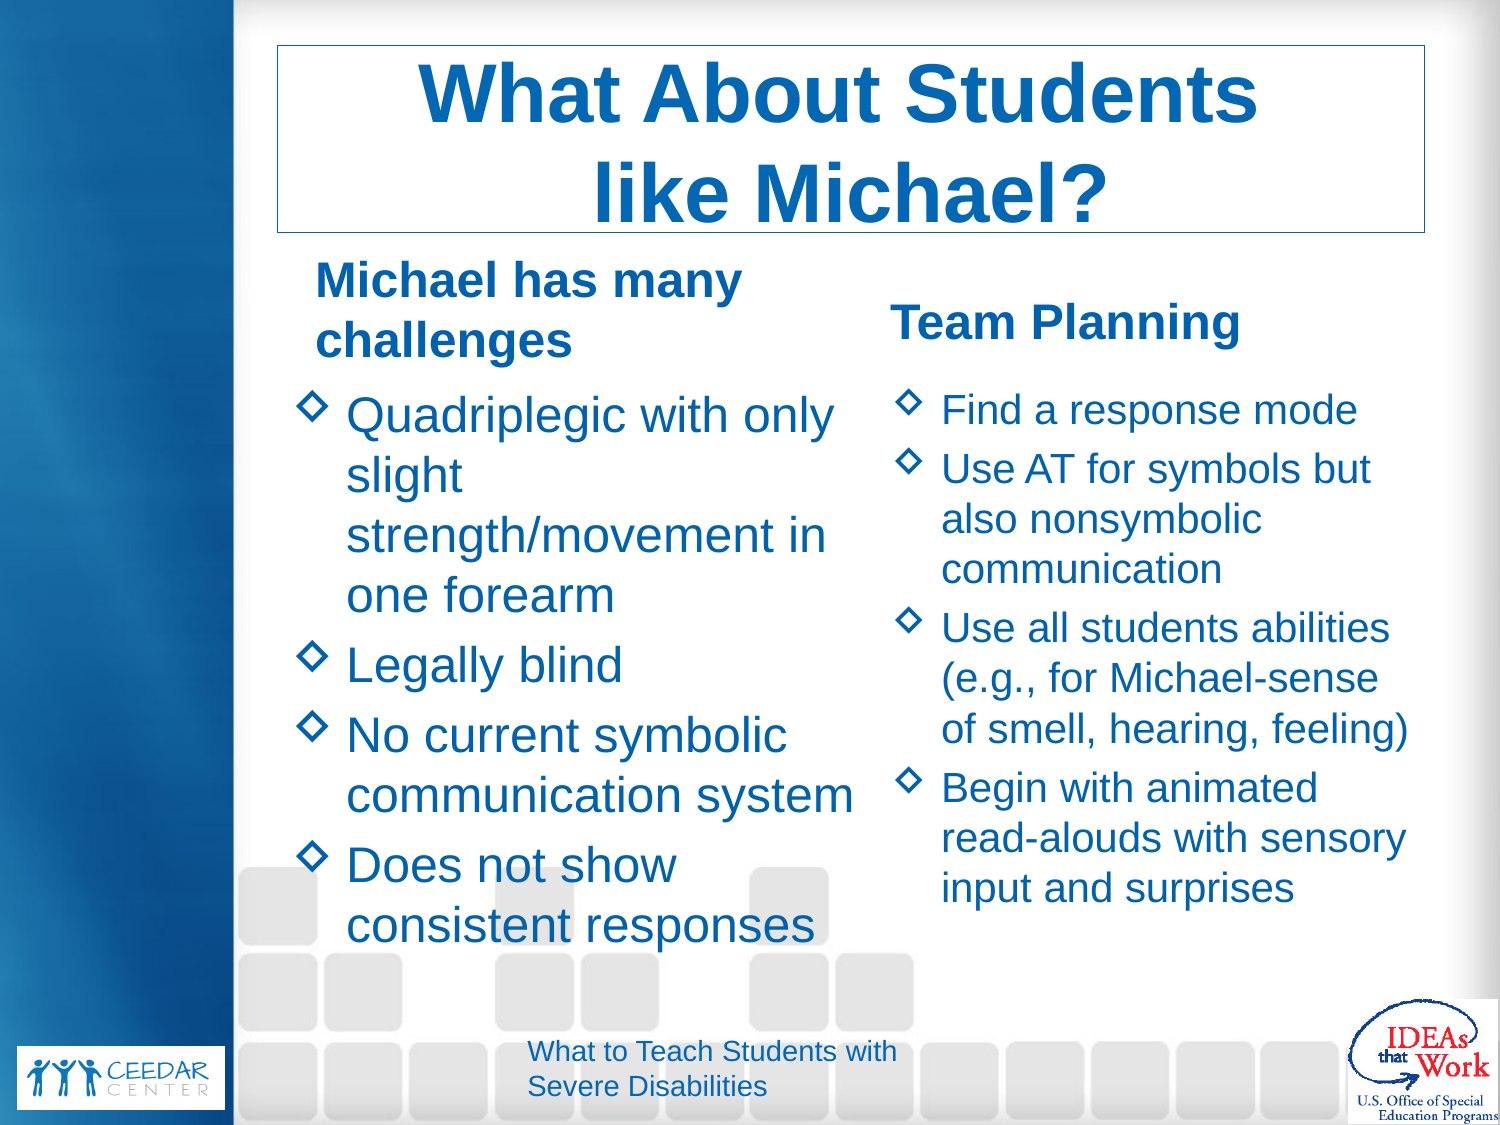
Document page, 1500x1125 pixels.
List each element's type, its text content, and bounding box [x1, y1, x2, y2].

picture [0, 0, 1500, 1125]
list Michael has many challenges [300, 237, 801, 375]
title What About Students like Michael? [277, 45, 1425, 233]
list Team Planning [875, 251, 1425, 357]
footer What to Teach Students with Severe Disabilities [512, 1024, 988, 1103]
list Find a response mode Use AT for symbols but also nonsymbolic communication Use all students abilities (e.g., for Michael-sense of smell, hearing, feeling) Begin with animated read-alouds with sensory input and surprises [875, 375, 1425, 1025]
list Quadriplegic with only slight strength/movement in one forearm Legally blind No current symbolic communication system Does not show consistent responses [275, 375, 875, 1011]
